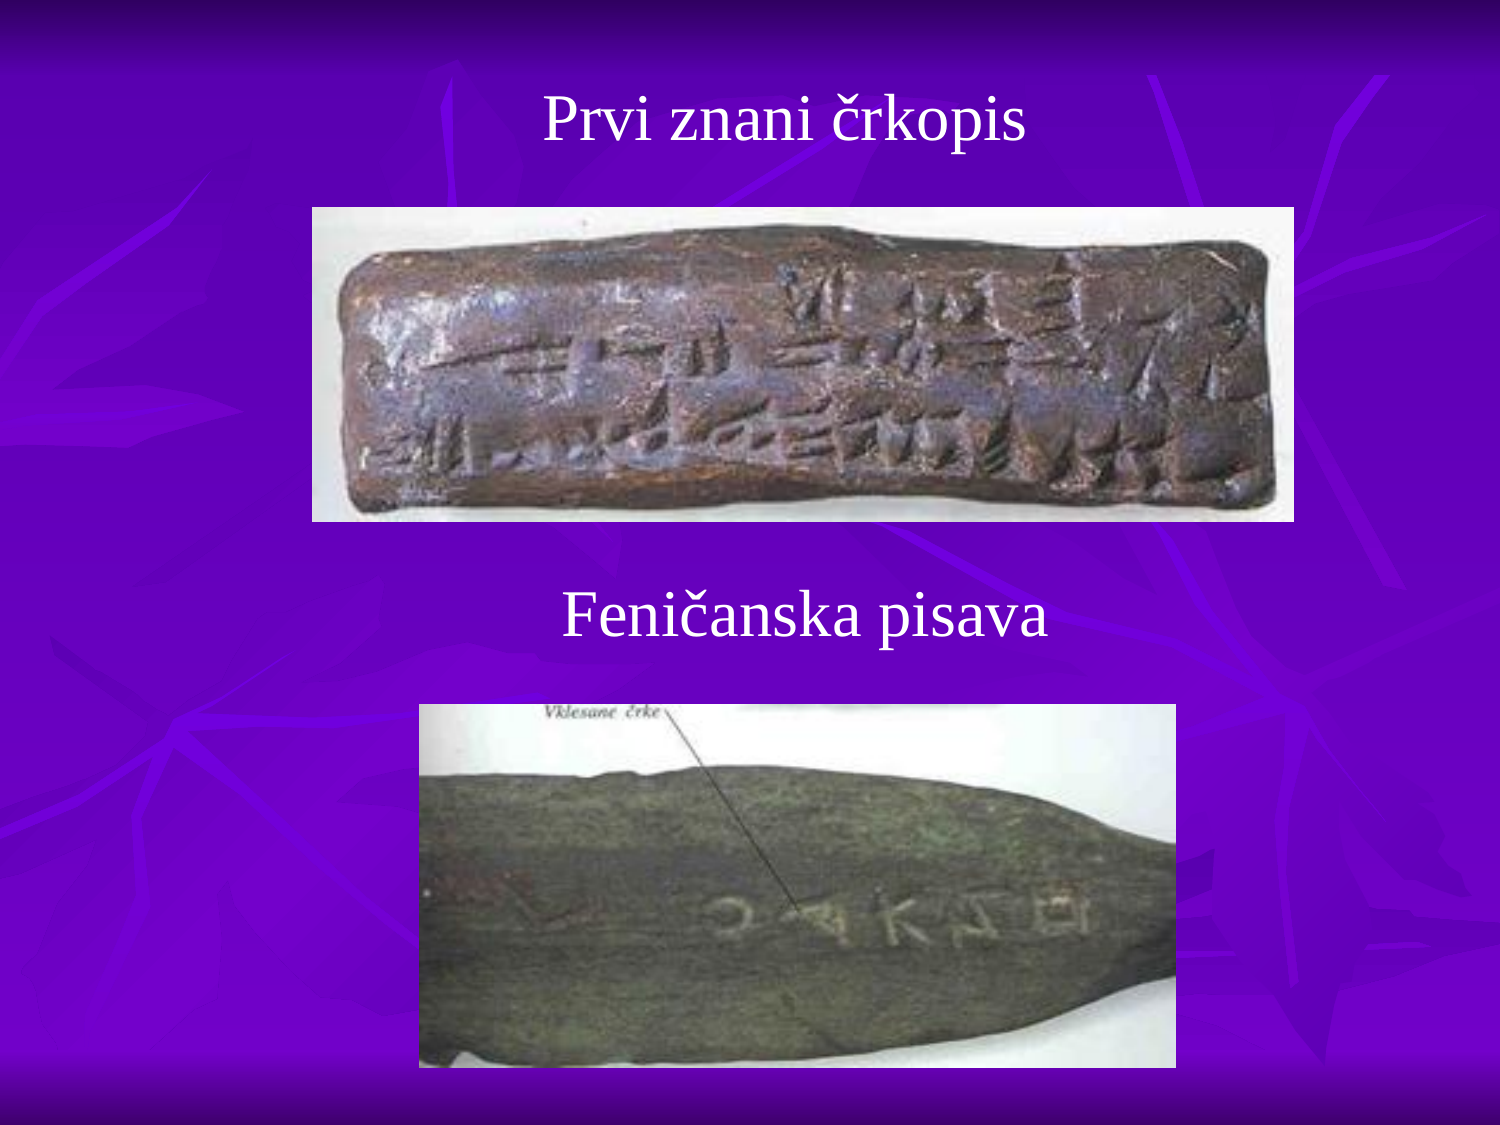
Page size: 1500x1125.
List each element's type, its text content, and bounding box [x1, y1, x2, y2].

subtitle Feničanska pisava [336, 562, 1275, 669]
title Prvi znani črkopis [395, 42, 1176, 185]
picture [312, 207, 1294, 522]
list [419, 704, 1176, 1068]
